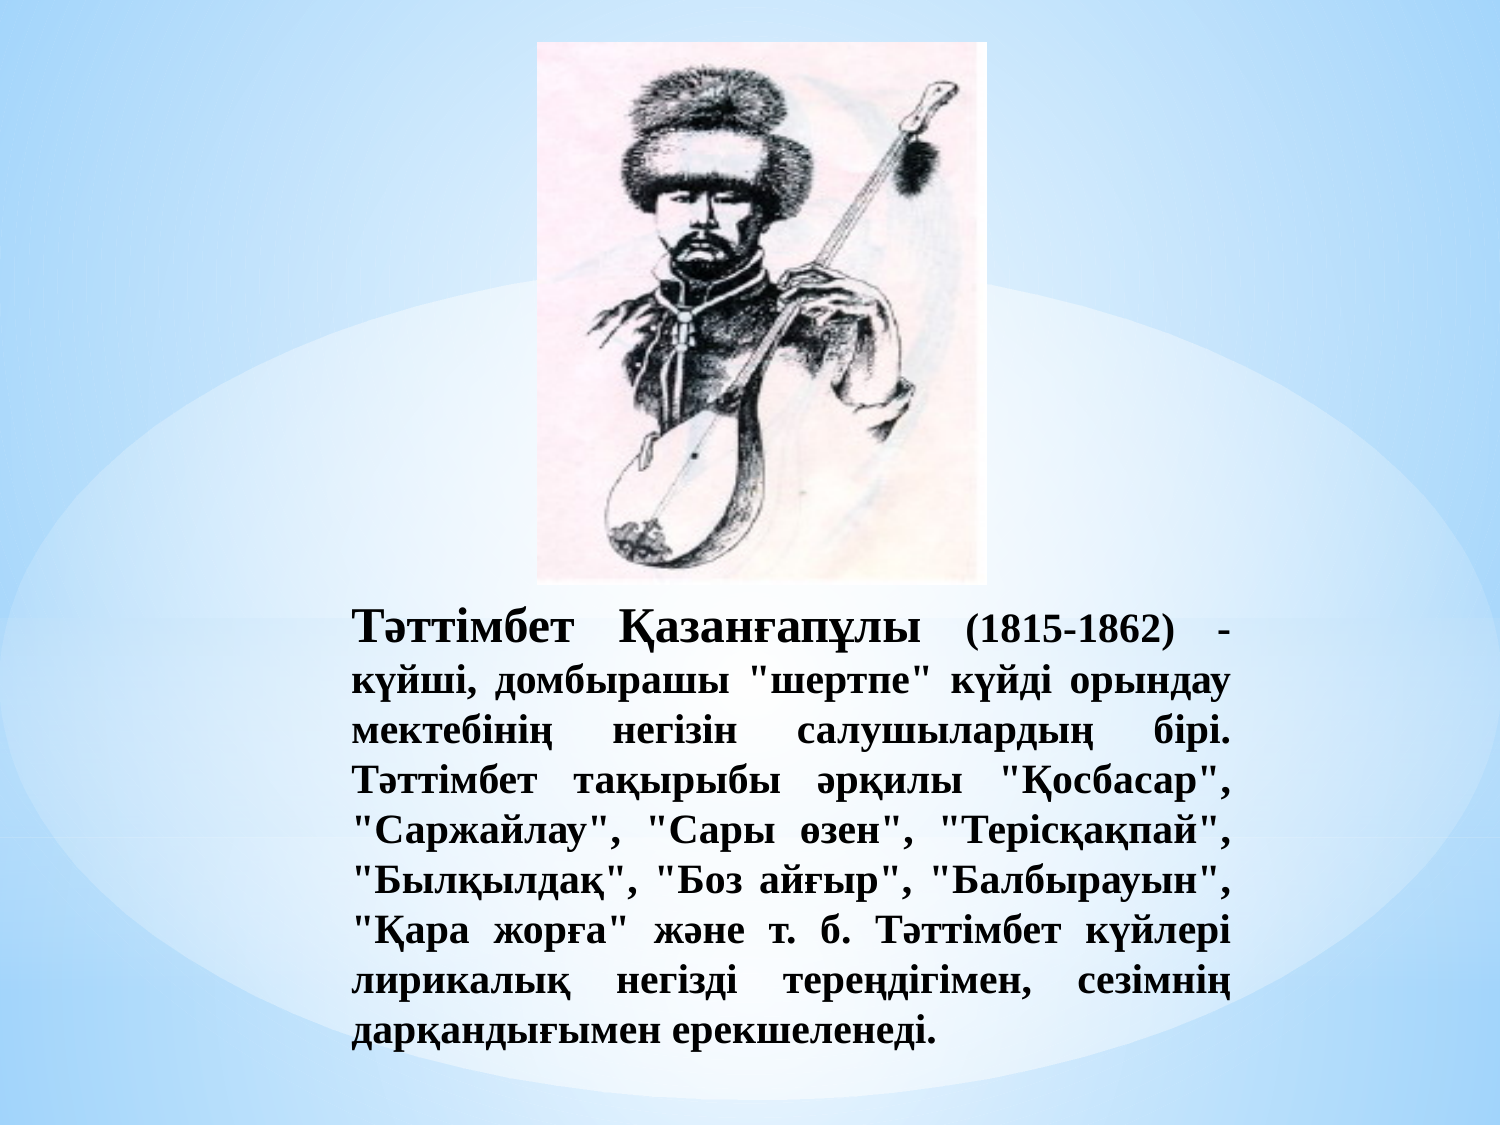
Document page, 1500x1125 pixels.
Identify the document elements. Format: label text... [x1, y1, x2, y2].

picture [537, 42, 987, 585]
text_box Тәттімбет Қазанғапұлы (1815-1862) - күйші, домбырашы "шертпе" күйді орындау мектебінің негізін салушылардың бірі. Тәттімбет тақырыбы әрқилы "Қосбасар", "Саржайлау", "Сары өзен", "Терісқақпай", "Былқылдақ", "Боз айғыр", "Балбырауын", "Қара жорға" және т. б. Тәттімбет күйлері лирикалық негізді тереңдігімен, сезімнің дарқандығымен ерекшеленеді. [336, 584, 1247, 1060]
